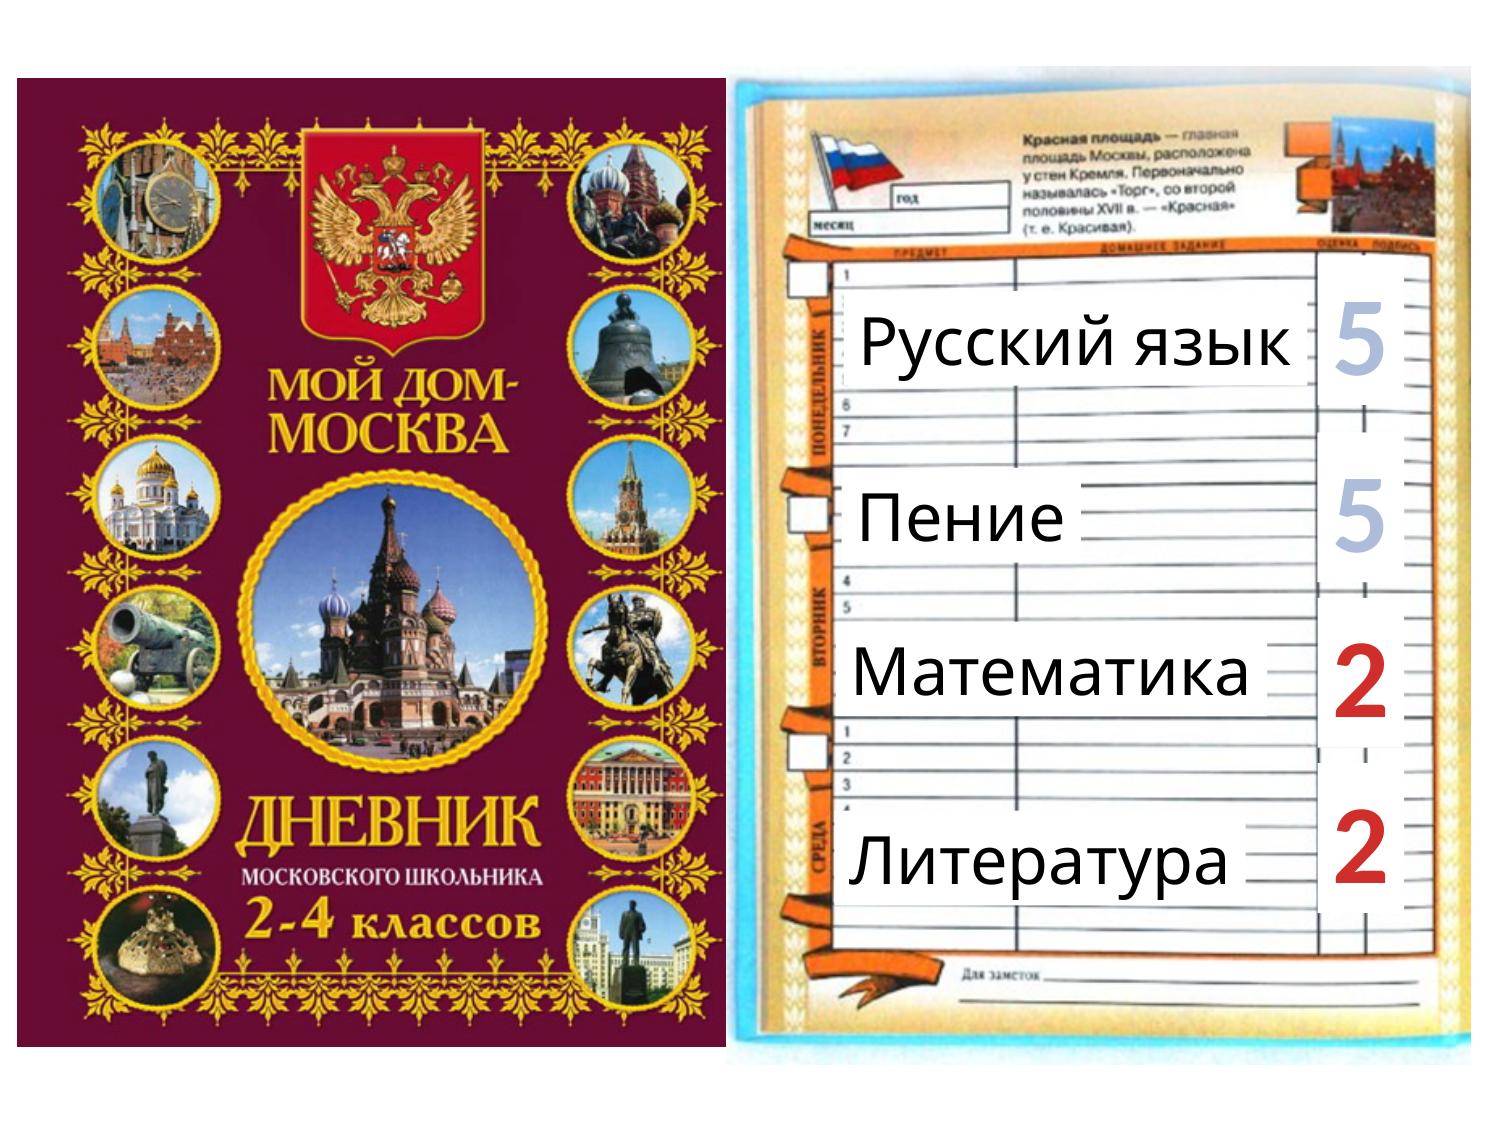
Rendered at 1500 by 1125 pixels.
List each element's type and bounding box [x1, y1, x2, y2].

picture [17, 66, 1471, 1065]
